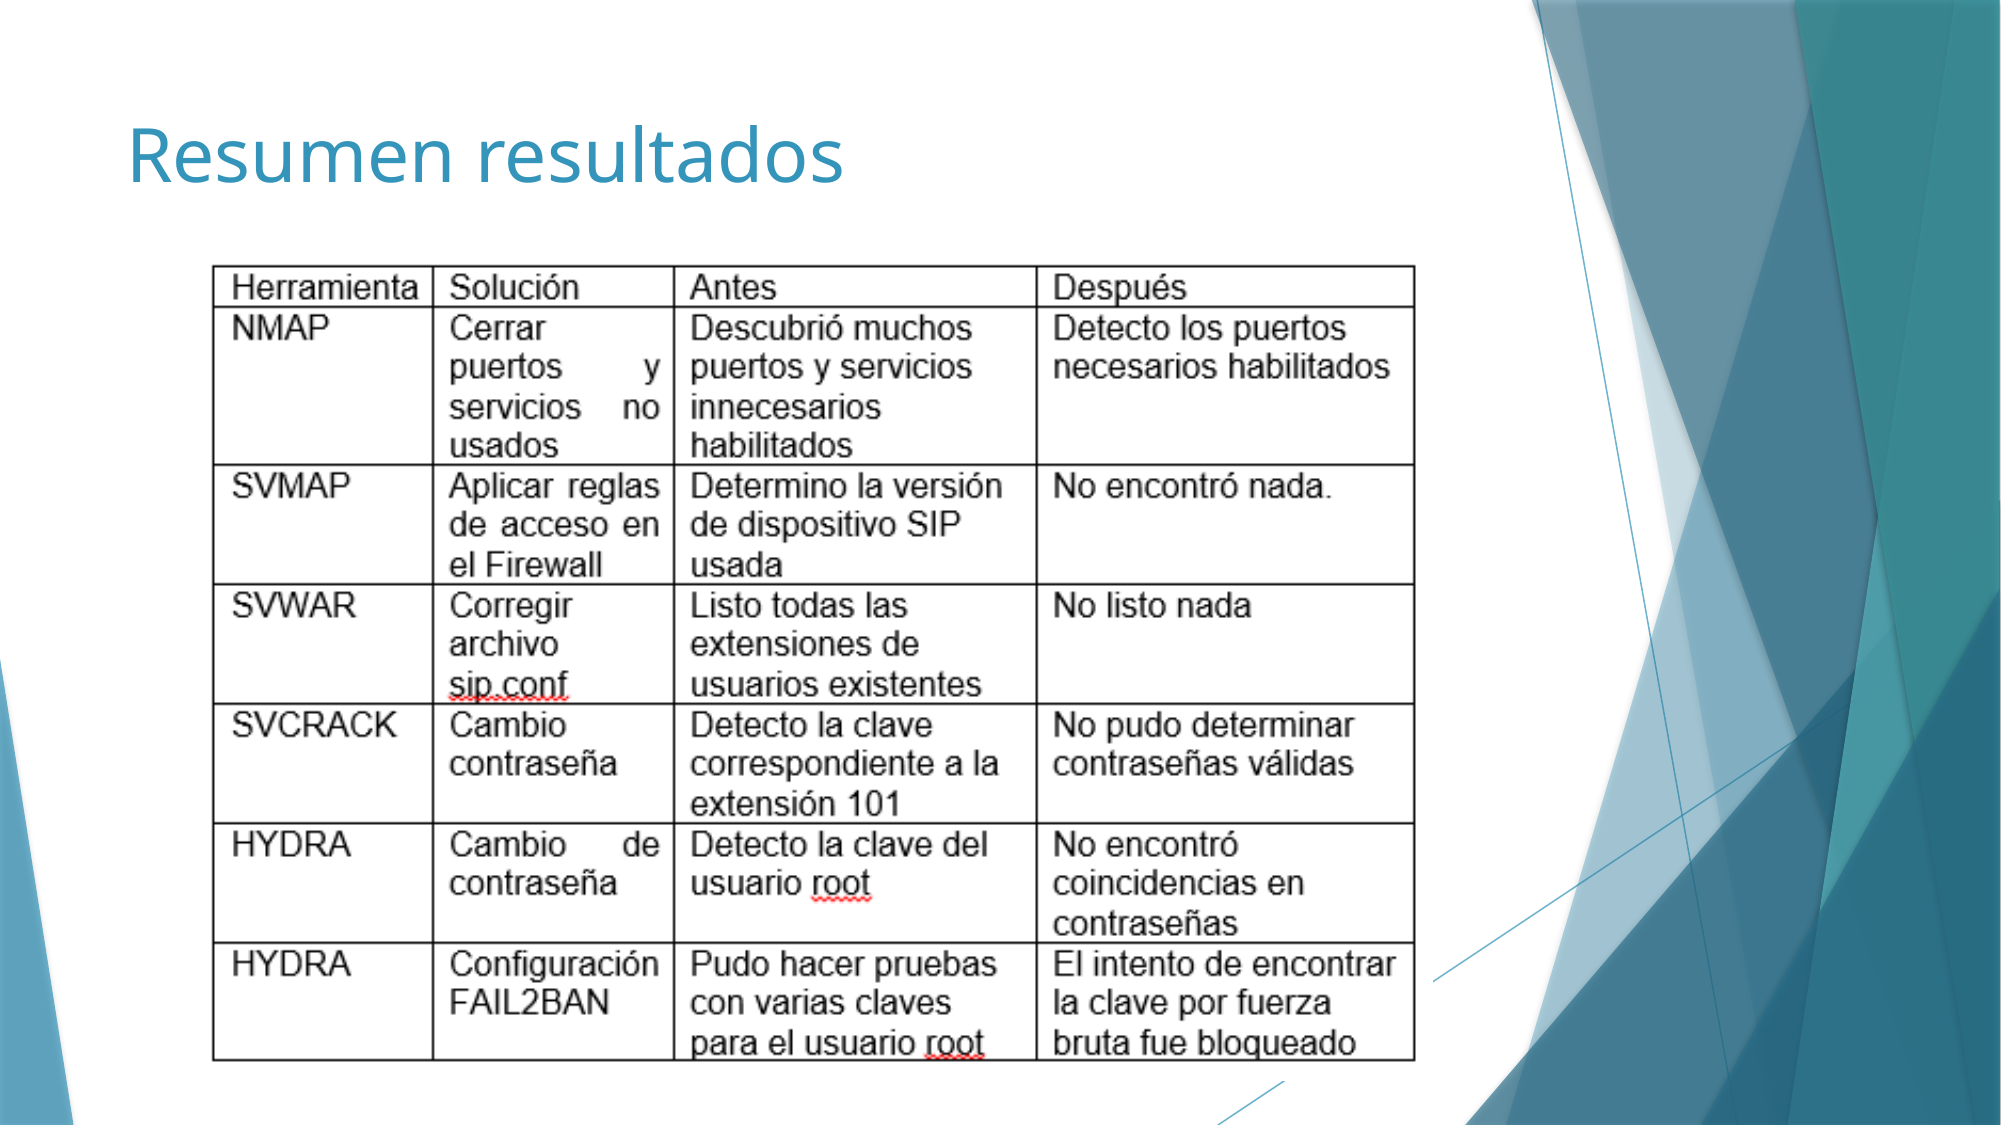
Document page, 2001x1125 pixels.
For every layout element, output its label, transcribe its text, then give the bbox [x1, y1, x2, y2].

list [199, 253, 1433, 1082]
title Resumen resultados [111, 99, 1522, 317]
